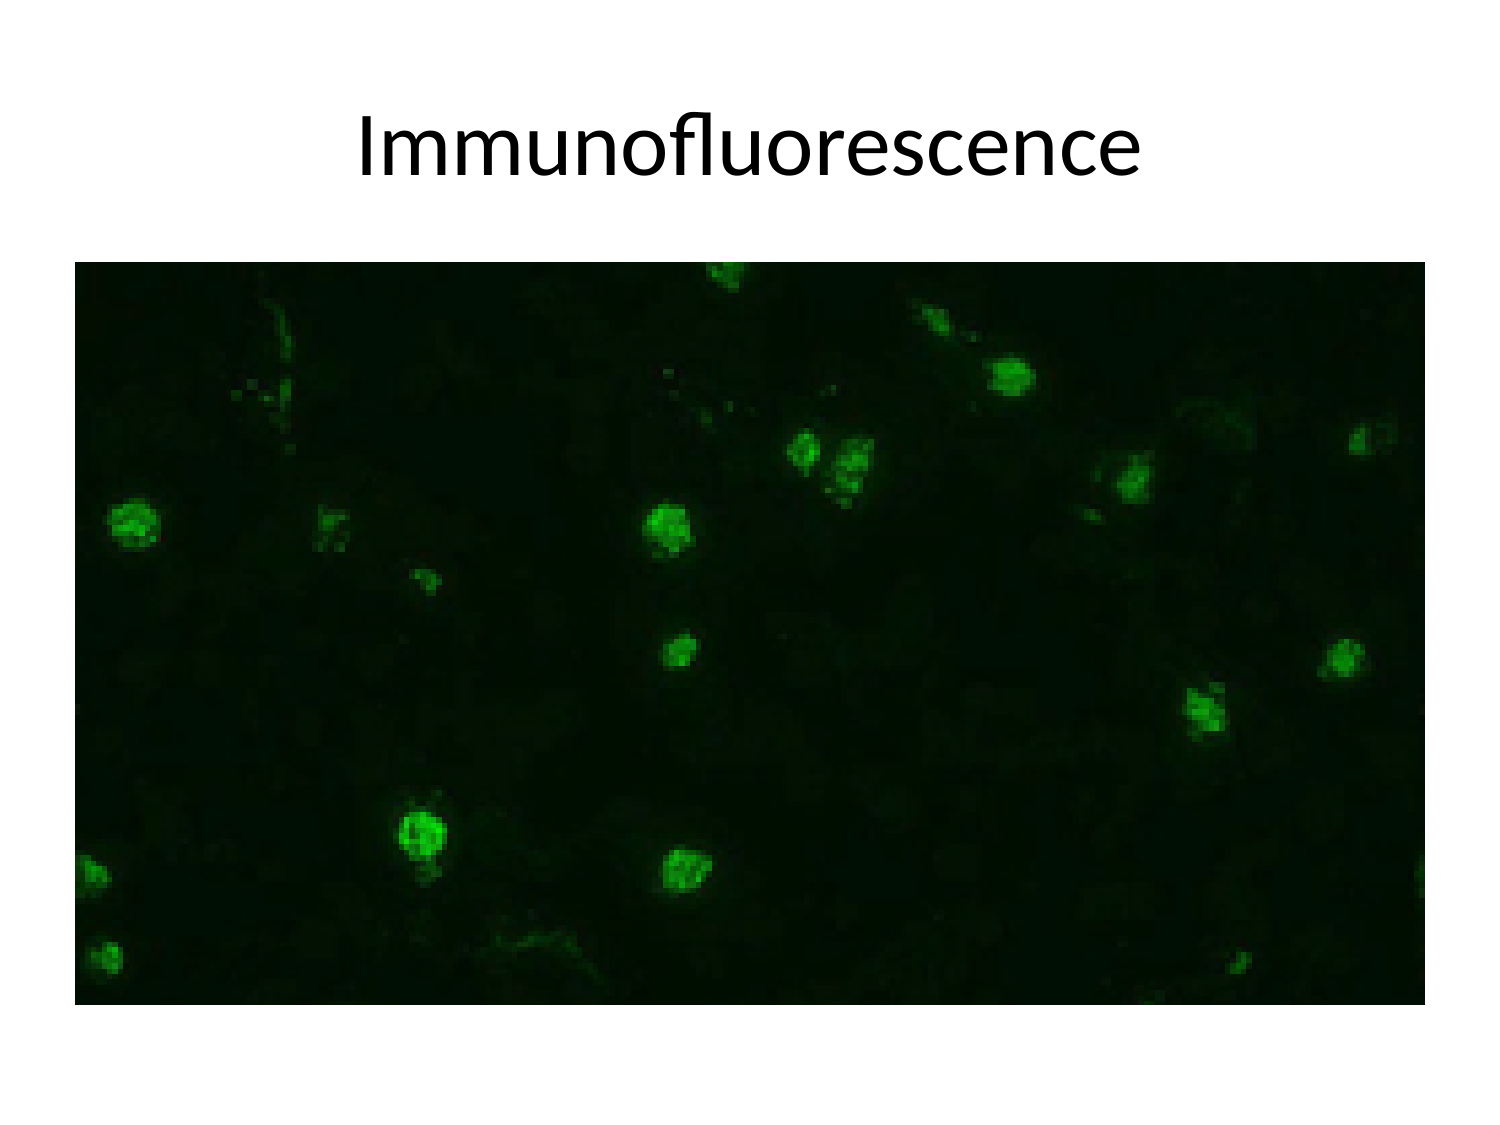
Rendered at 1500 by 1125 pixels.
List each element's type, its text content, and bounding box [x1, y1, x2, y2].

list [74, 262, 1426, 1006]
title Immunofluorescence [75, 45, 1425, 233]
